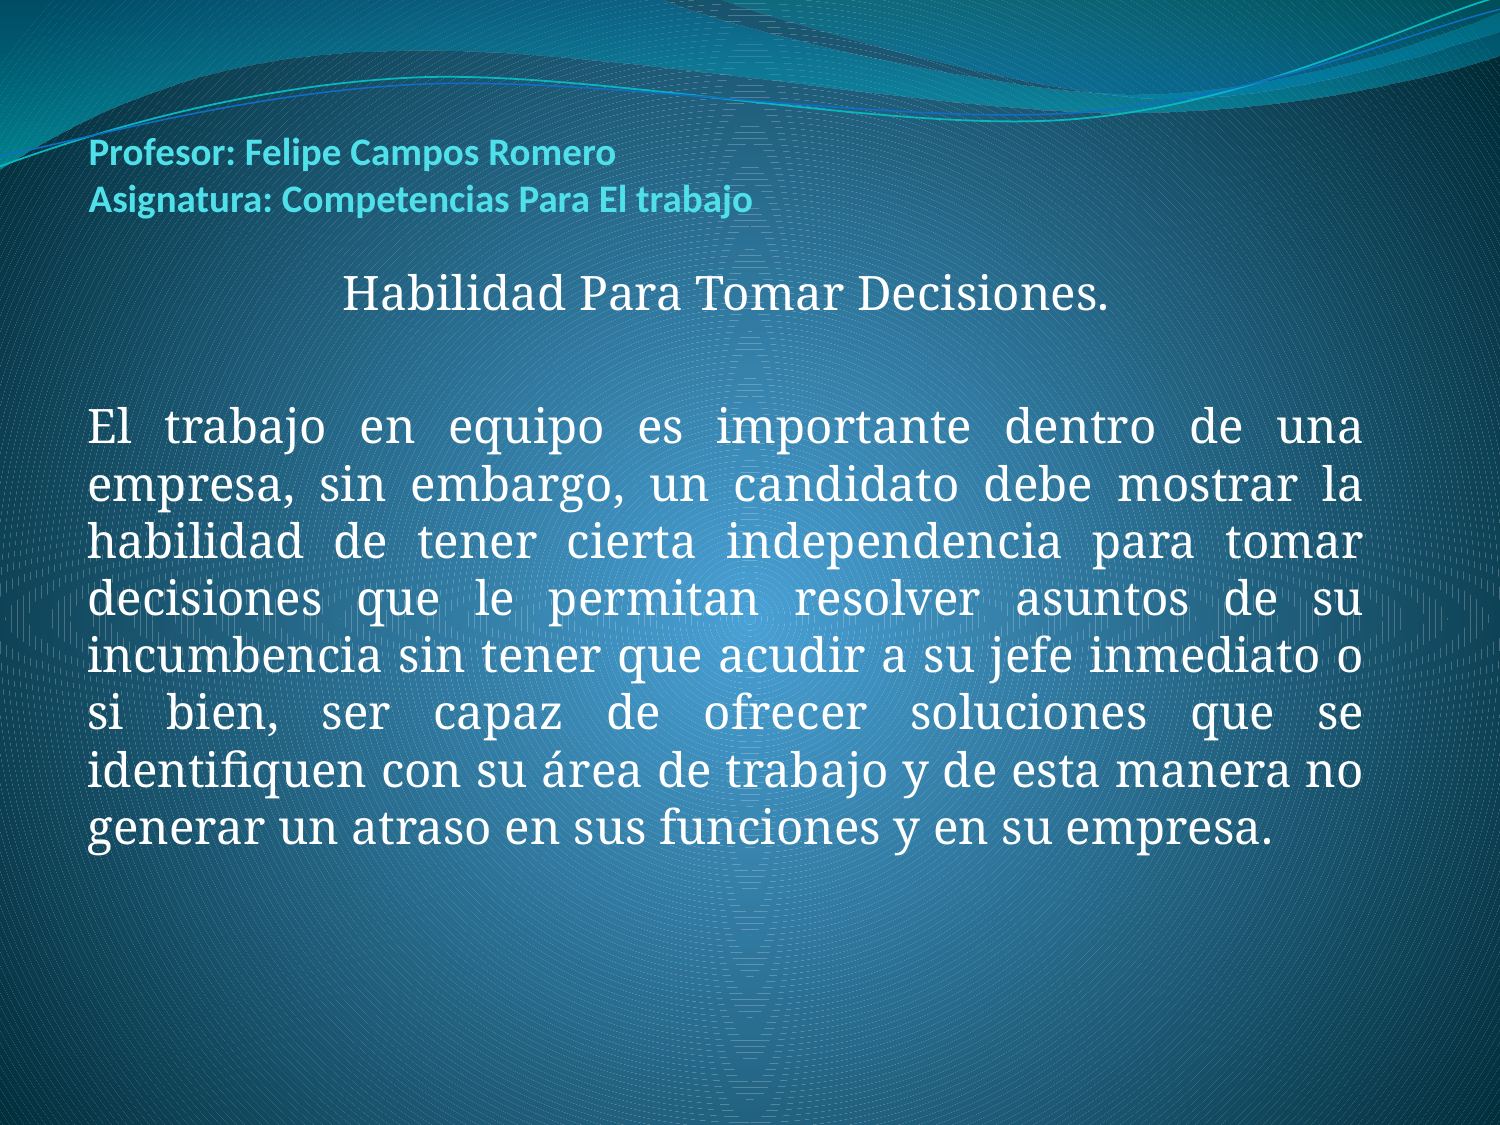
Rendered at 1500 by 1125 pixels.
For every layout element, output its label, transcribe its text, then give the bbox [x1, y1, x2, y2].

title Profesor: Felipe Campos Romero Asignatura: Competencias Para El trabajo [88, 125, 1377, 220]
subtitle Habilidad Para Tomar Decisiones. El trabajo en equipo es importante dentro de una empresa, sin embargo, un candidato debe mostrar la habilidad de tener cierta independencia para tomar decisiones que le permitan resolver asuntos de su incumbencia sin tener que acudir a su jefe inmediato o si bien, ser capaz de ofrecer soluciones que se identifiquen con su área de trabajo y de esta manera no generar un atraso en sus funciones y en su empresa. [87, 255, 1376, 905]
